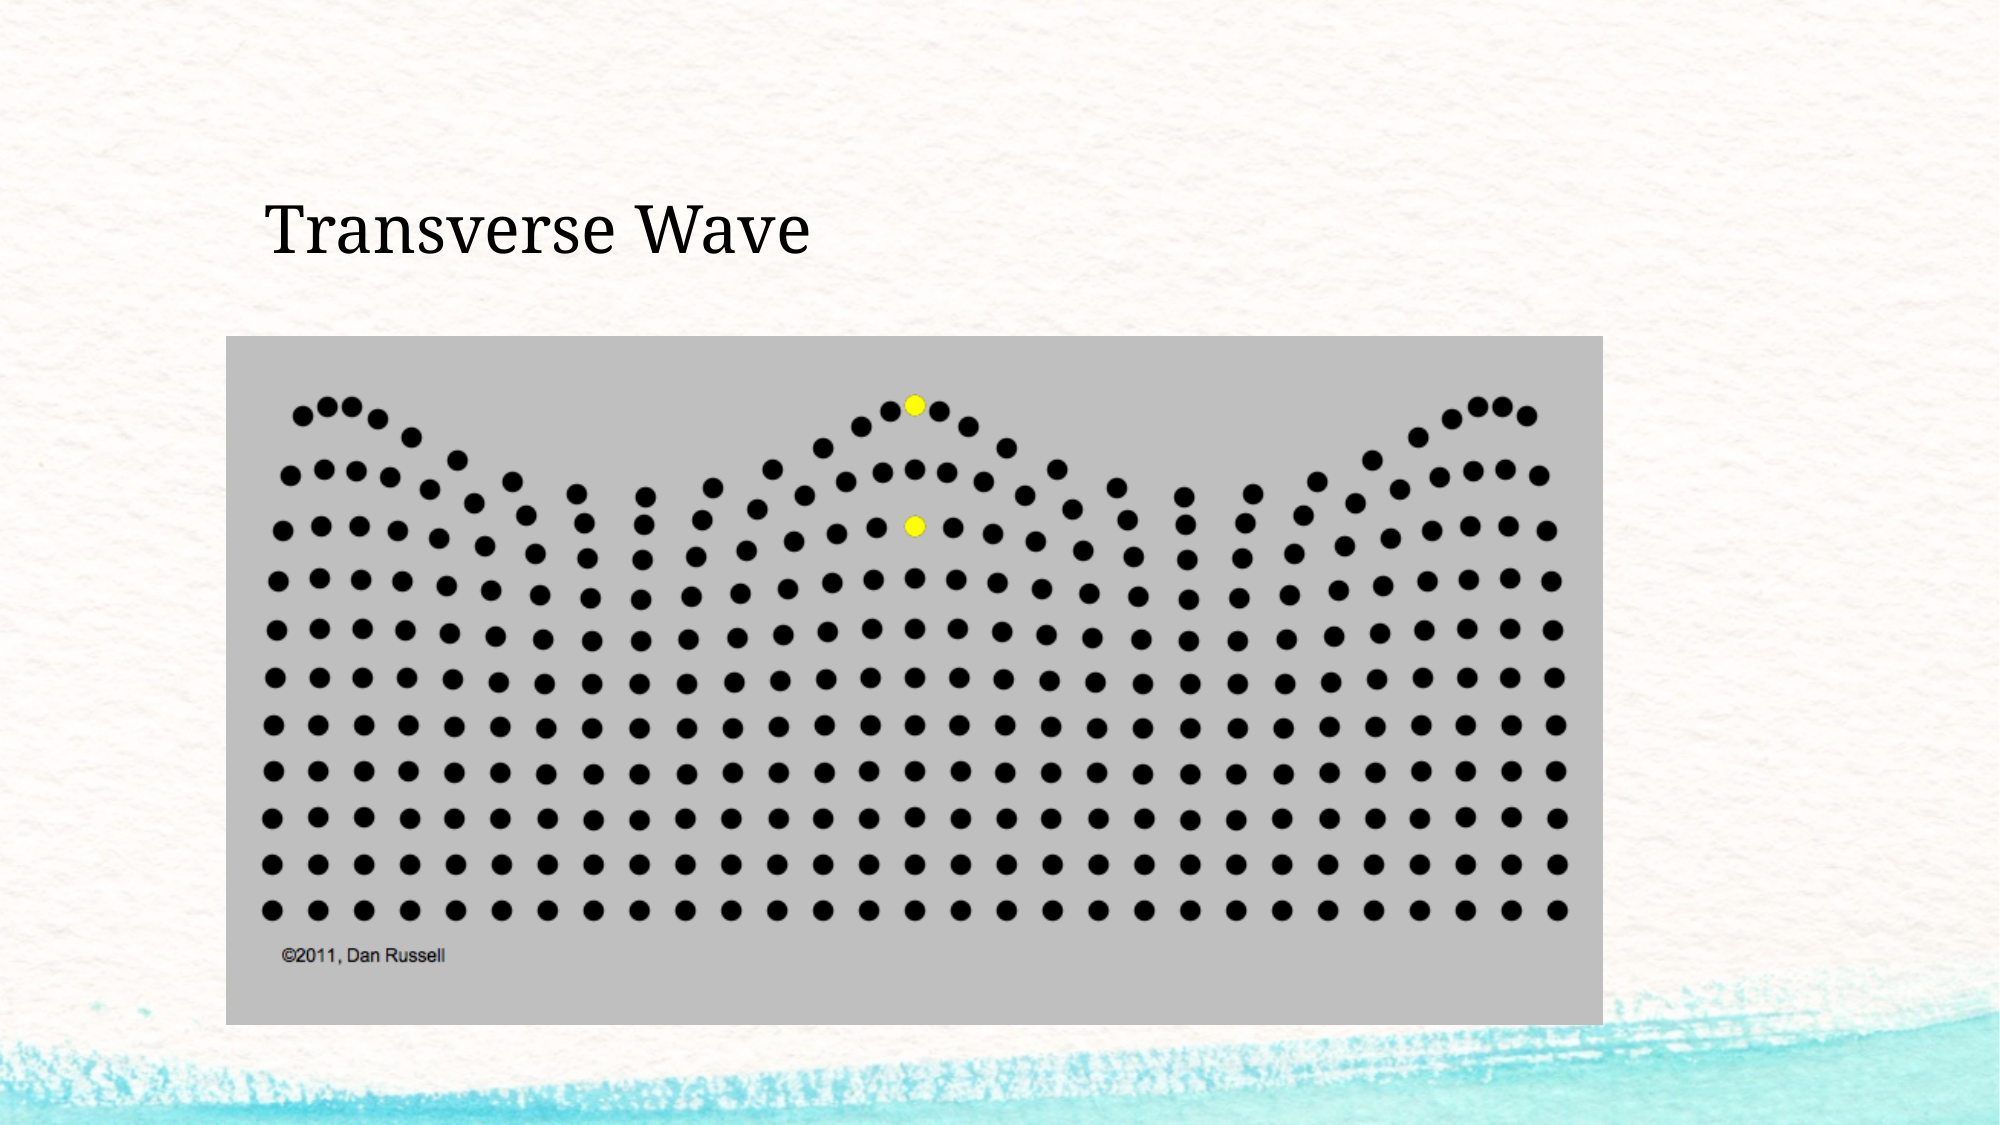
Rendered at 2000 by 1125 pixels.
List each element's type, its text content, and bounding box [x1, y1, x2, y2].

picture [0, 0, 2000, 1125]
title Transverse Wave [249, 87, 1825, 275]
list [226, 336, 1603, 1025]
